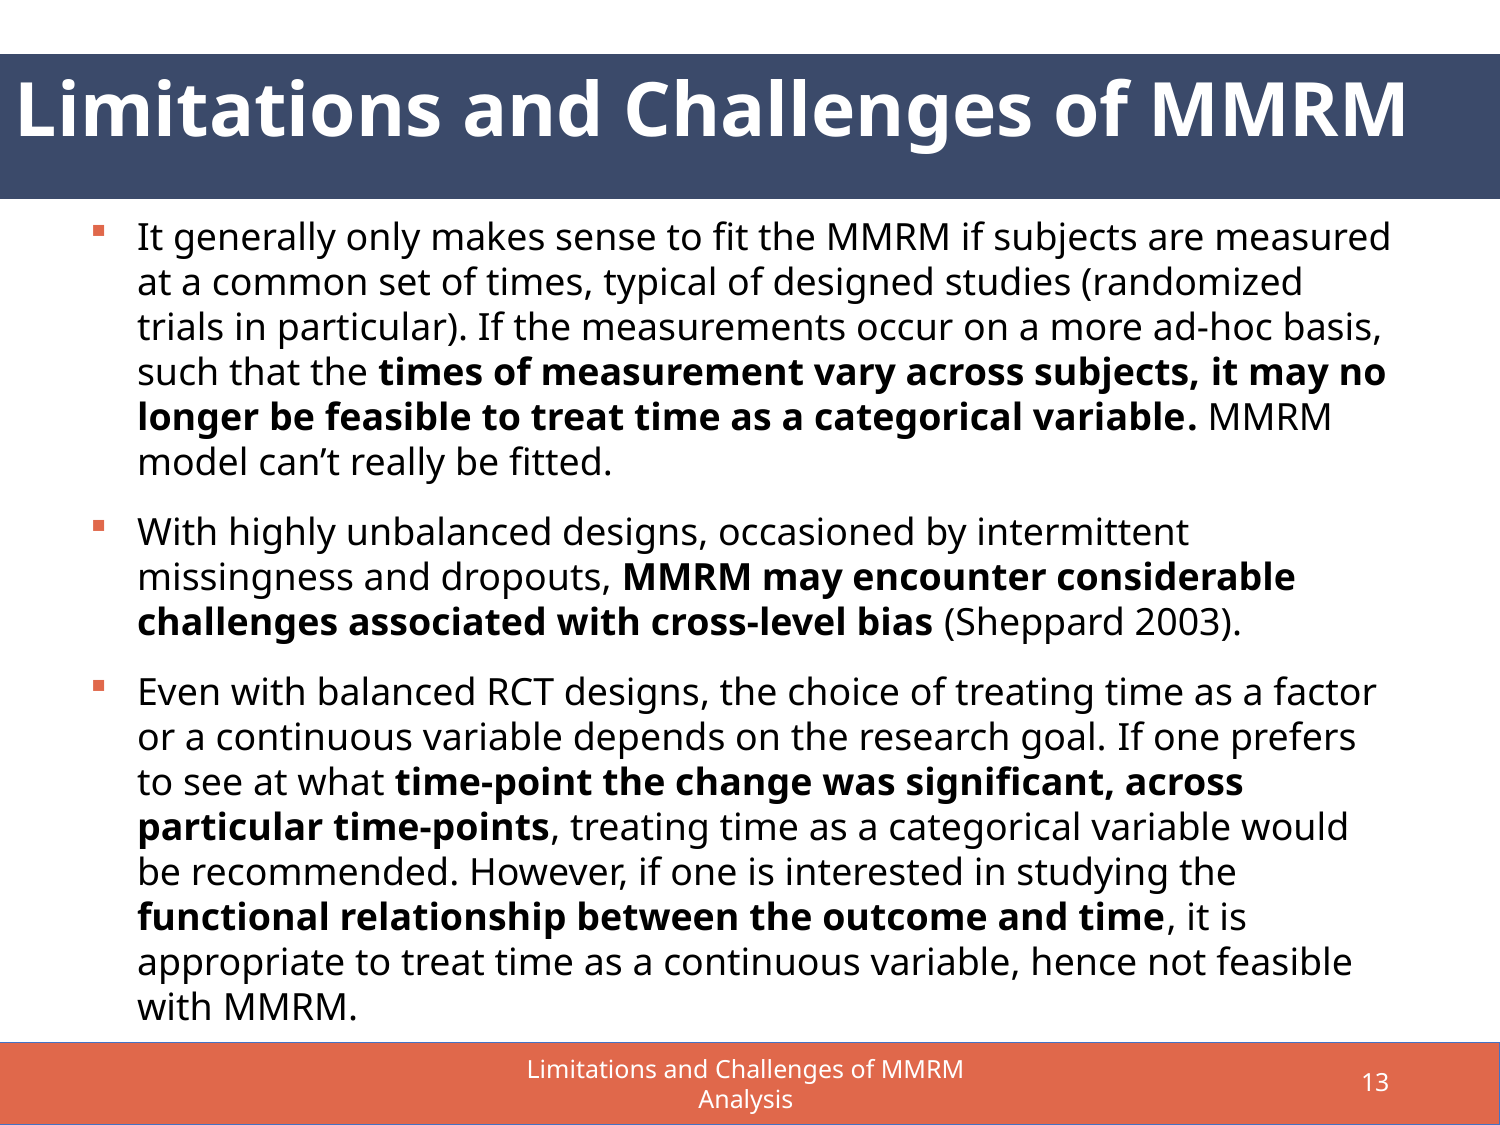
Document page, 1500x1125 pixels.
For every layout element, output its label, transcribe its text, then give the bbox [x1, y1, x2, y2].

slide_number 13 [1067, 1053, 1405, 1114]
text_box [0, 53, 1500, 199]
text_box [0, 1042, 1500, 1125]
footer Limitations and Challenges of MMRM Analysis [492, 1053, 1000, 1114]
text_box It generally only makes sense to fit the MMRM if subjects are measured at a common set of times, typical of designed studies (randomized trials in particular). If the measurements occur on a more ad-hoc basis, such that the times of measurement vary across subjects, it may no longer be feasible to treat time as a categorical variable. MMRM model can’t really be fitted. With highly unbalanced designs, occasioned by intermittent missingness and dropouts, MMRM may encounter considerable challenges associated with cross-level bias (Sheppard 2003). Even with balanced RCT designs, the choice of treating time as a factor or a continuous variable depends on the research goal. If one prefers to see at what time-point the change was significant, across particular time-points, treating time as a categorical variable would be recommended. However, if one is interested in studying the functional relationship between the outcome and time, it is appropriate to treat time as a continuous variable, hence not feasible with MMRM. [75, 205, 1417, 1042]
